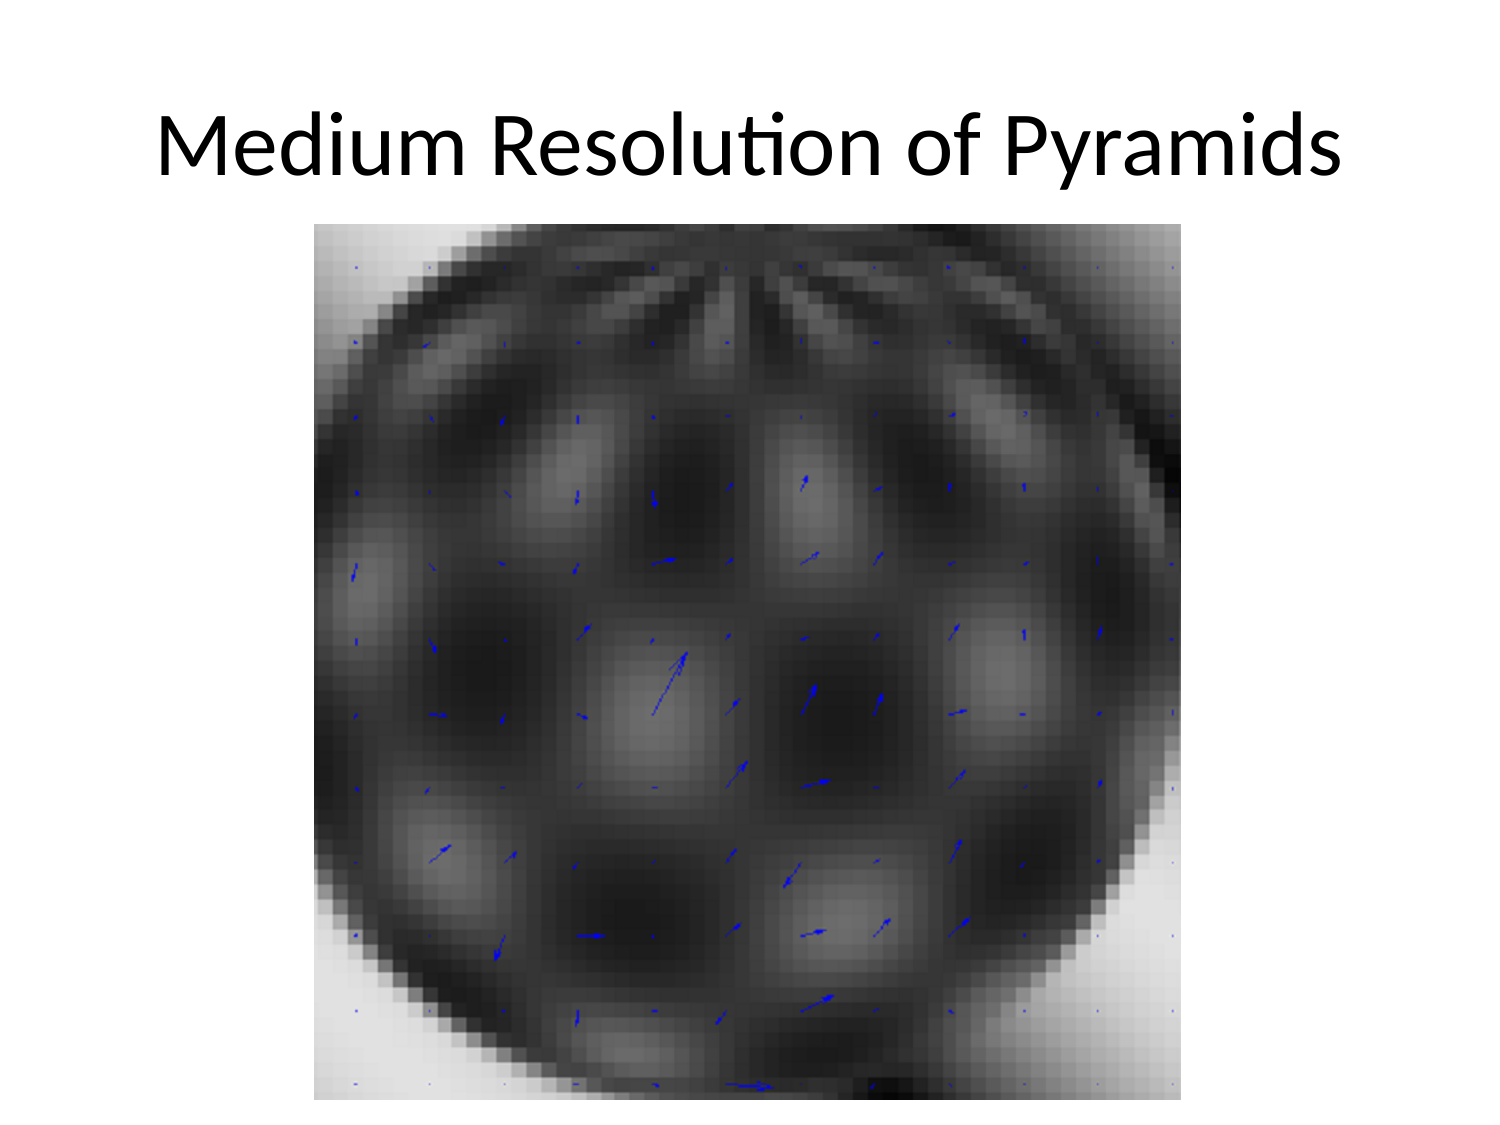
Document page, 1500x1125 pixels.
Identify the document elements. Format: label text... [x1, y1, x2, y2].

title Medium Resolution of Pyramids [75, 45, 1425, 233]
picture [313, 224, 1181, 1101]
